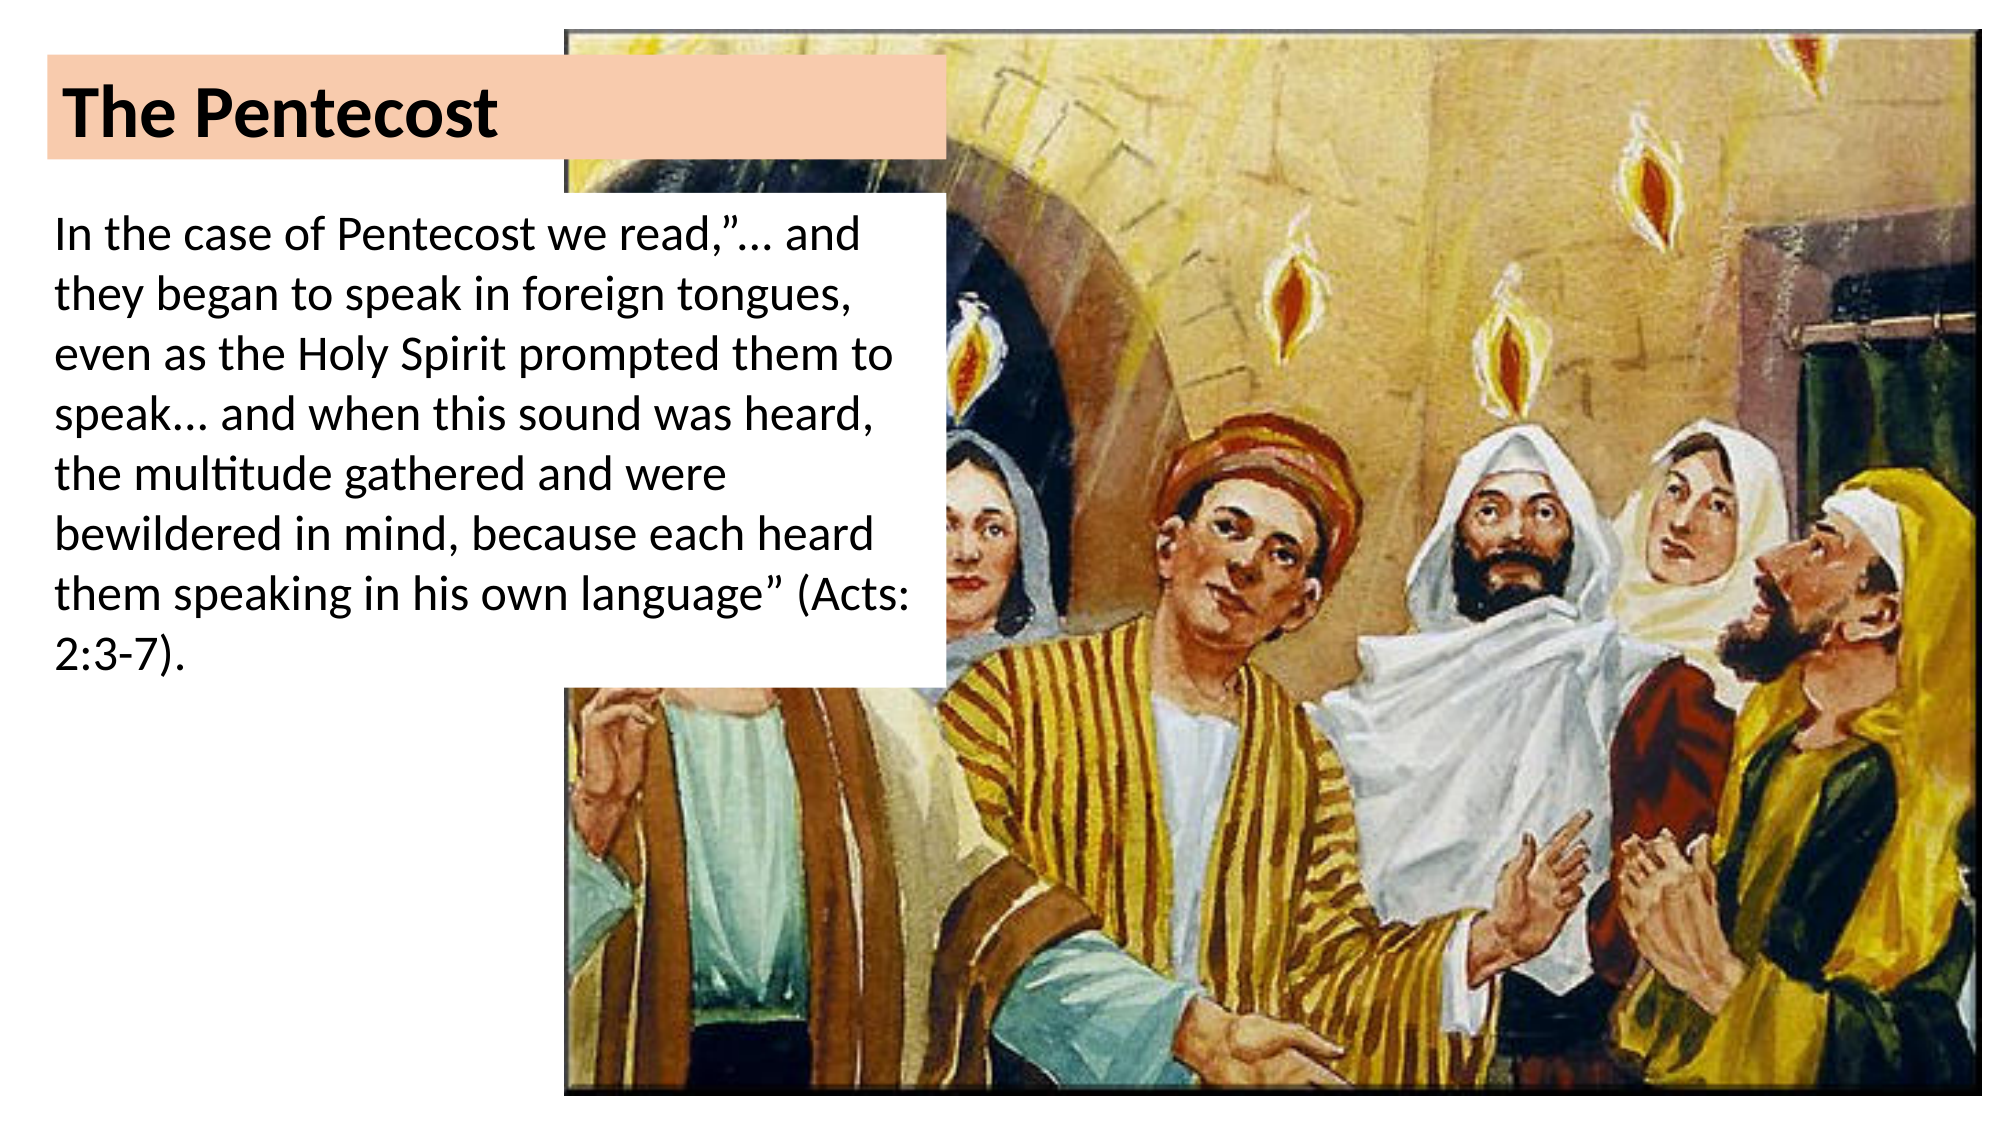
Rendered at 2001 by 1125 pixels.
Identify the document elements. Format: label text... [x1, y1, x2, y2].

text_box In the case of Pentecost we read,”... and they began to speak in foreign tongues, even as the Holy Spirit prompted them to speak... and when this sound was heard, the multitude gathered and were bewildered in mind, because each heard them speaking in his own language” (Acts: 2:3-7). [39, 192, 564, 688]
picture [564, 29, 1982, 1096]
text_box The Pentecost [47, 54, 564, 160]
